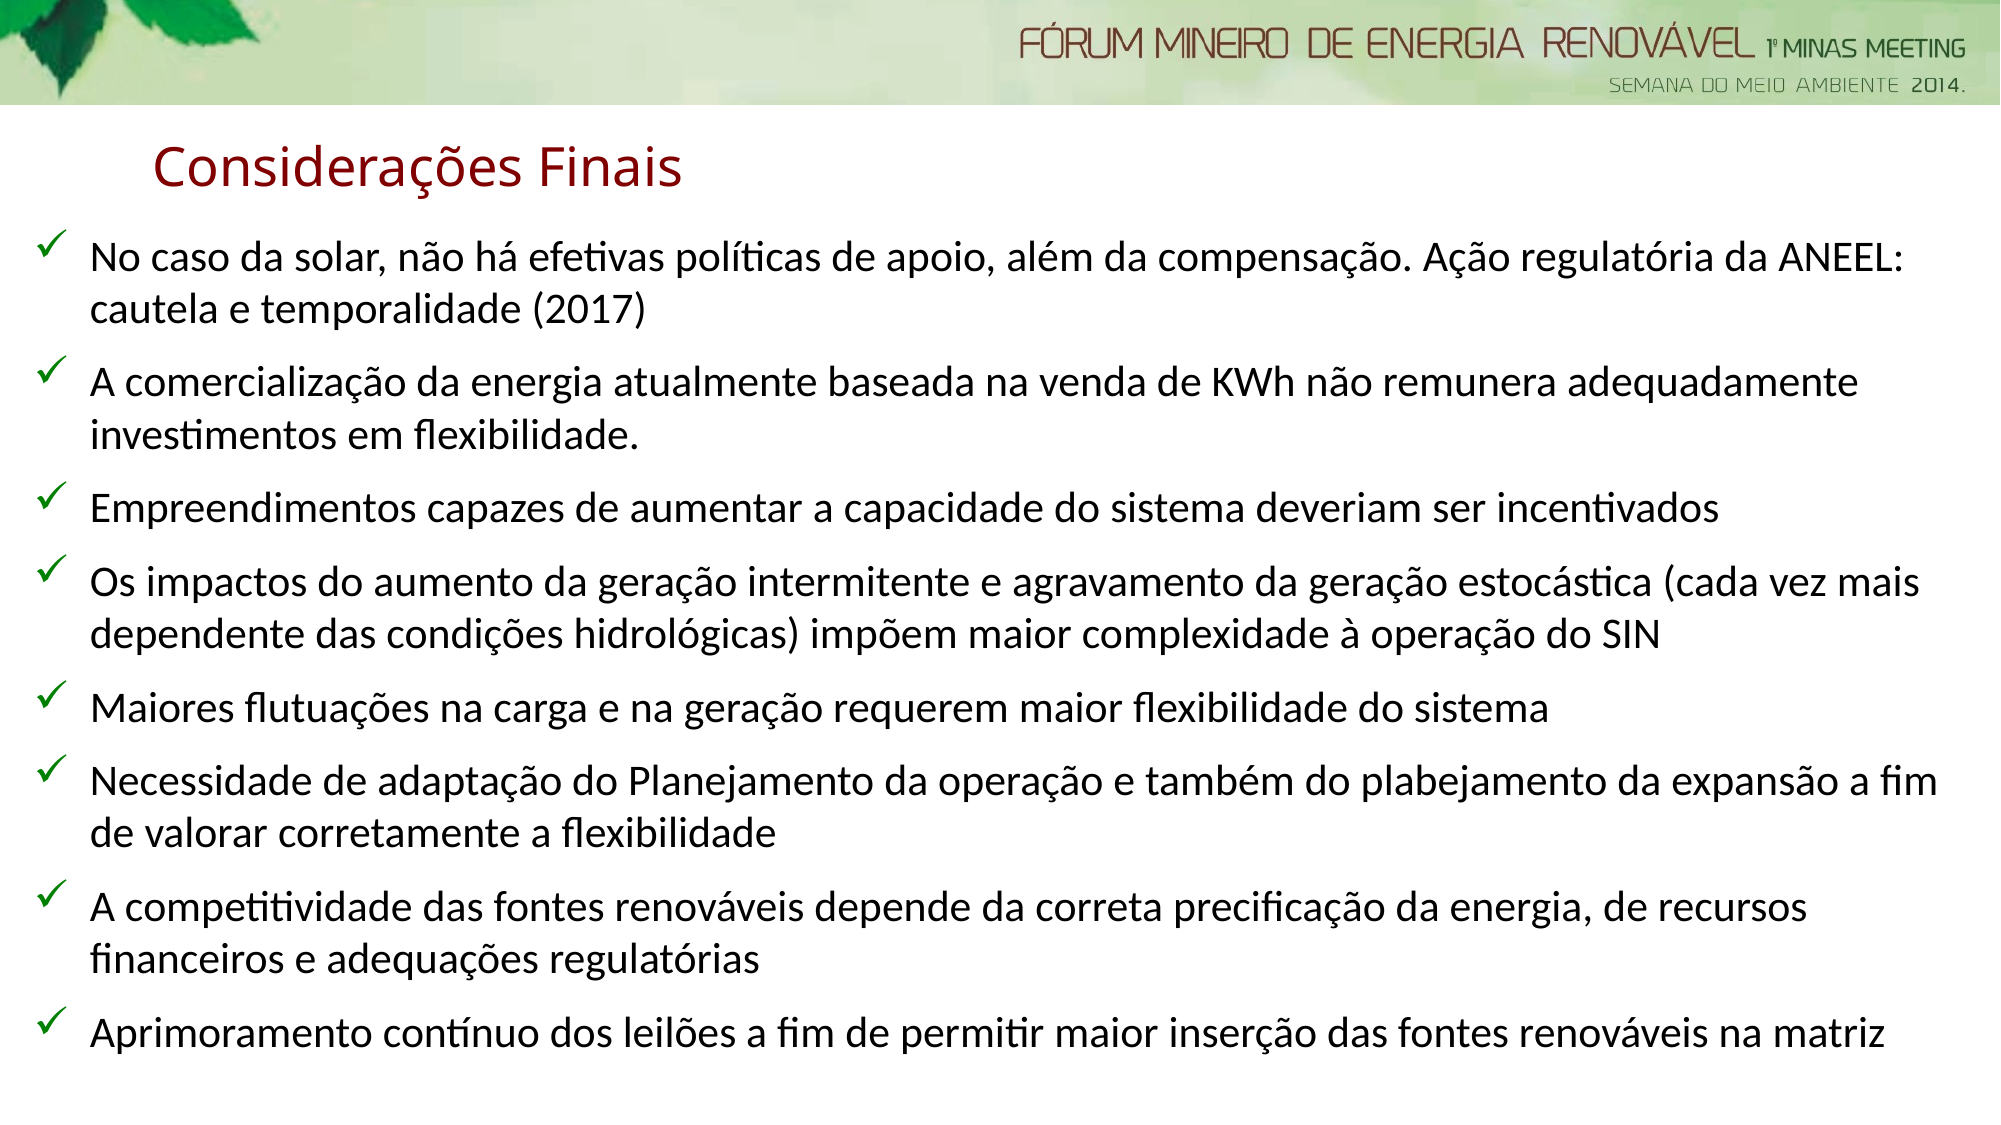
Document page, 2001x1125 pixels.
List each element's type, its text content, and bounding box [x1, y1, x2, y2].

title Considerações Finais [137, 59, 1863, 219]
picture [0, 0, 2000, 105]
text_box No caso da solar, não há efetivas políticas de apoio, além da compensação. Ação regulatória da ANEEL: cautela e temporalidade (2017) A comercialização da energia atualmente baseada na venda de KWh não remunera adequadamente investimentos em flexibilidade. Empreendimentos capazes de aumentar a capacidade do sistema deveriam ser incentivados Os impactos do aumento da geração intermitente e agravamento da geração estocástica (cada vez mais dependente das condições hidrológicas) impõem maior complexidade à operação do SIN Maiores flutuações na carga e na geração requerem maior flexibilidade do sistema Necessidade de adaptação do Planejamento da operação e também do plabejamento da expansão a fim de valorar corretamente a flexibilidade A competitividade das fontes renováveis depende da correta precificação da energia, de recursos financeiros e adequações regulatórias Aprimoramento contínuo dos leilões a fim de permitir maior inserção das fontes renováveis na matriz [18, 219, 1977, 1125]
